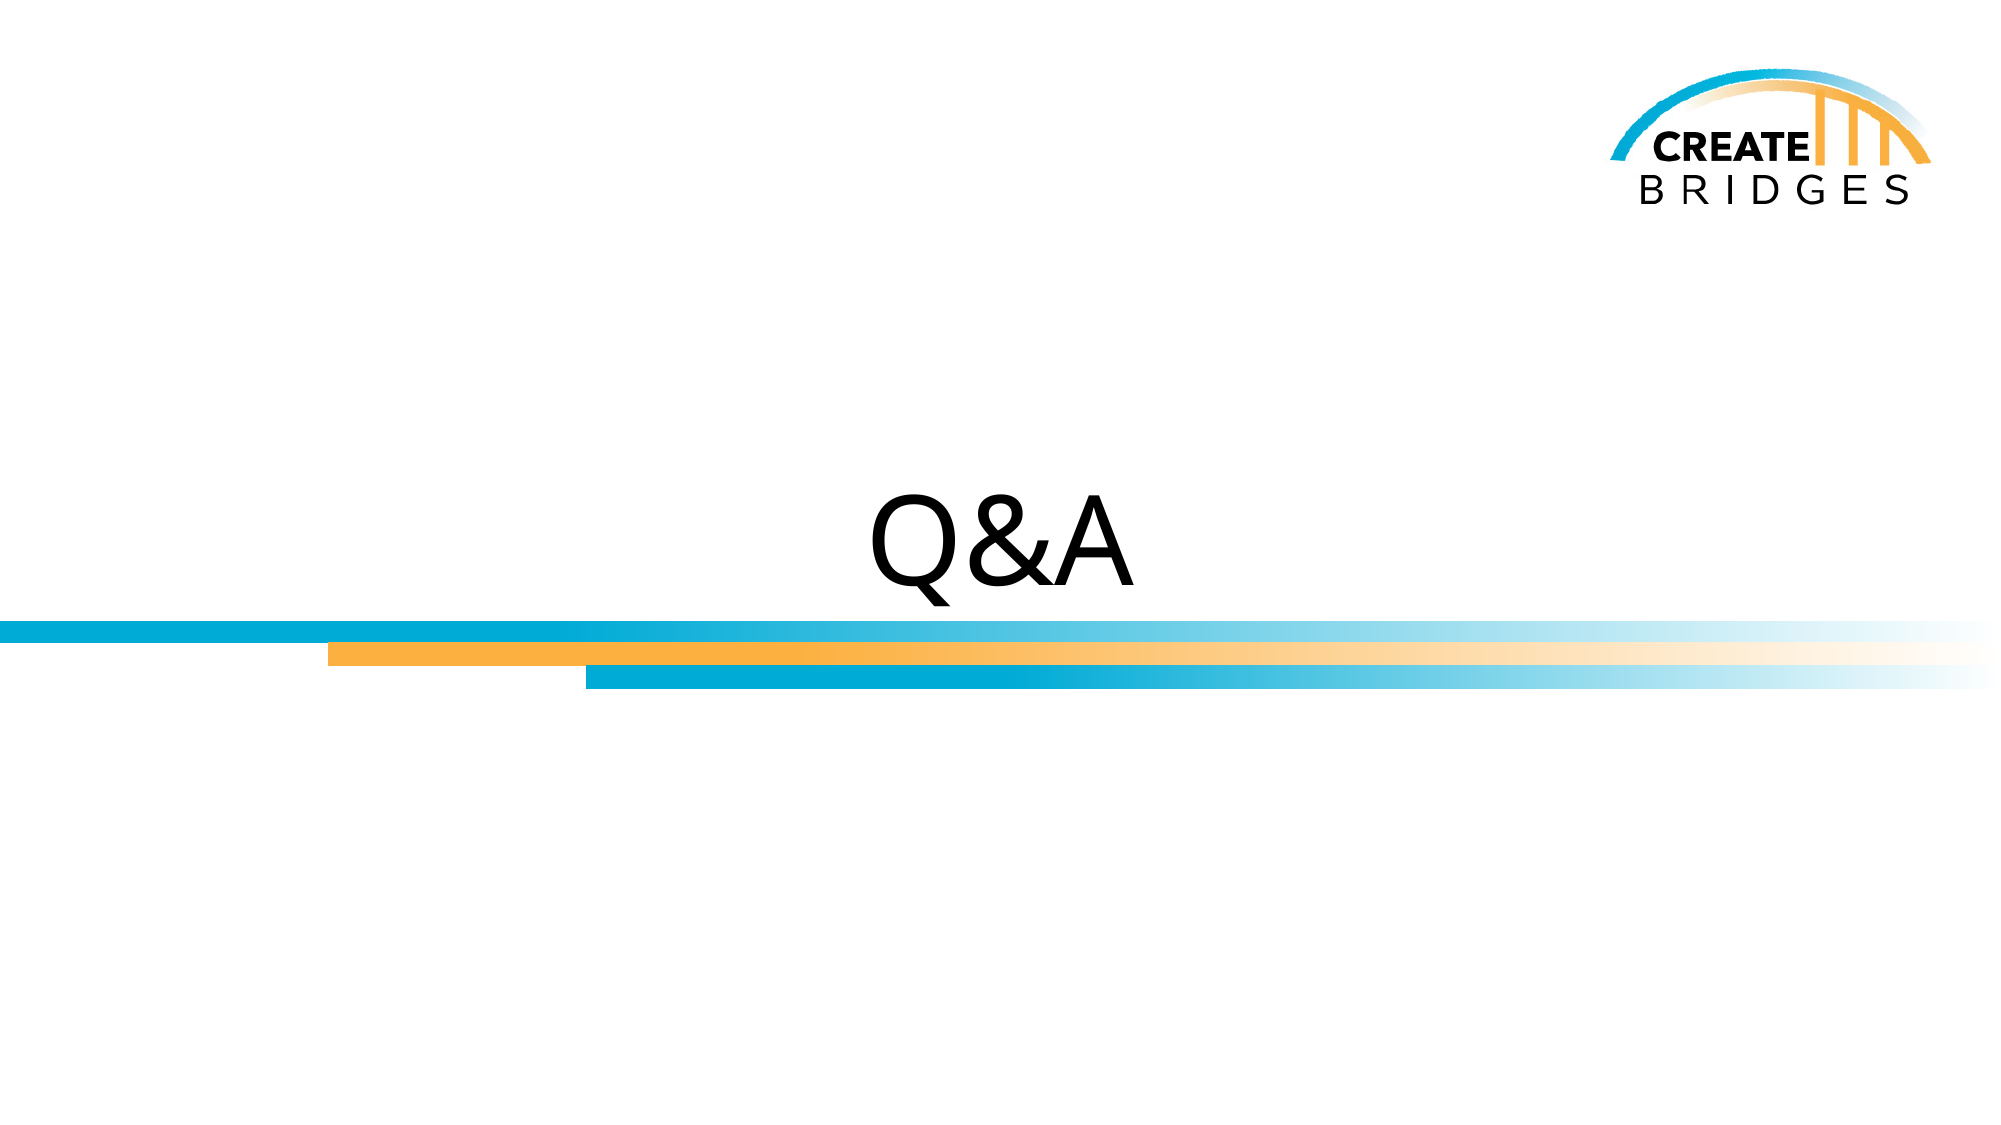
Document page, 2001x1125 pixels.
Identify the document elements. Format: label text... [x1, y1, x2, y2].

picture [1595, 41, 1962, 251]
title Q&A [137, 415, 1863, 621]
